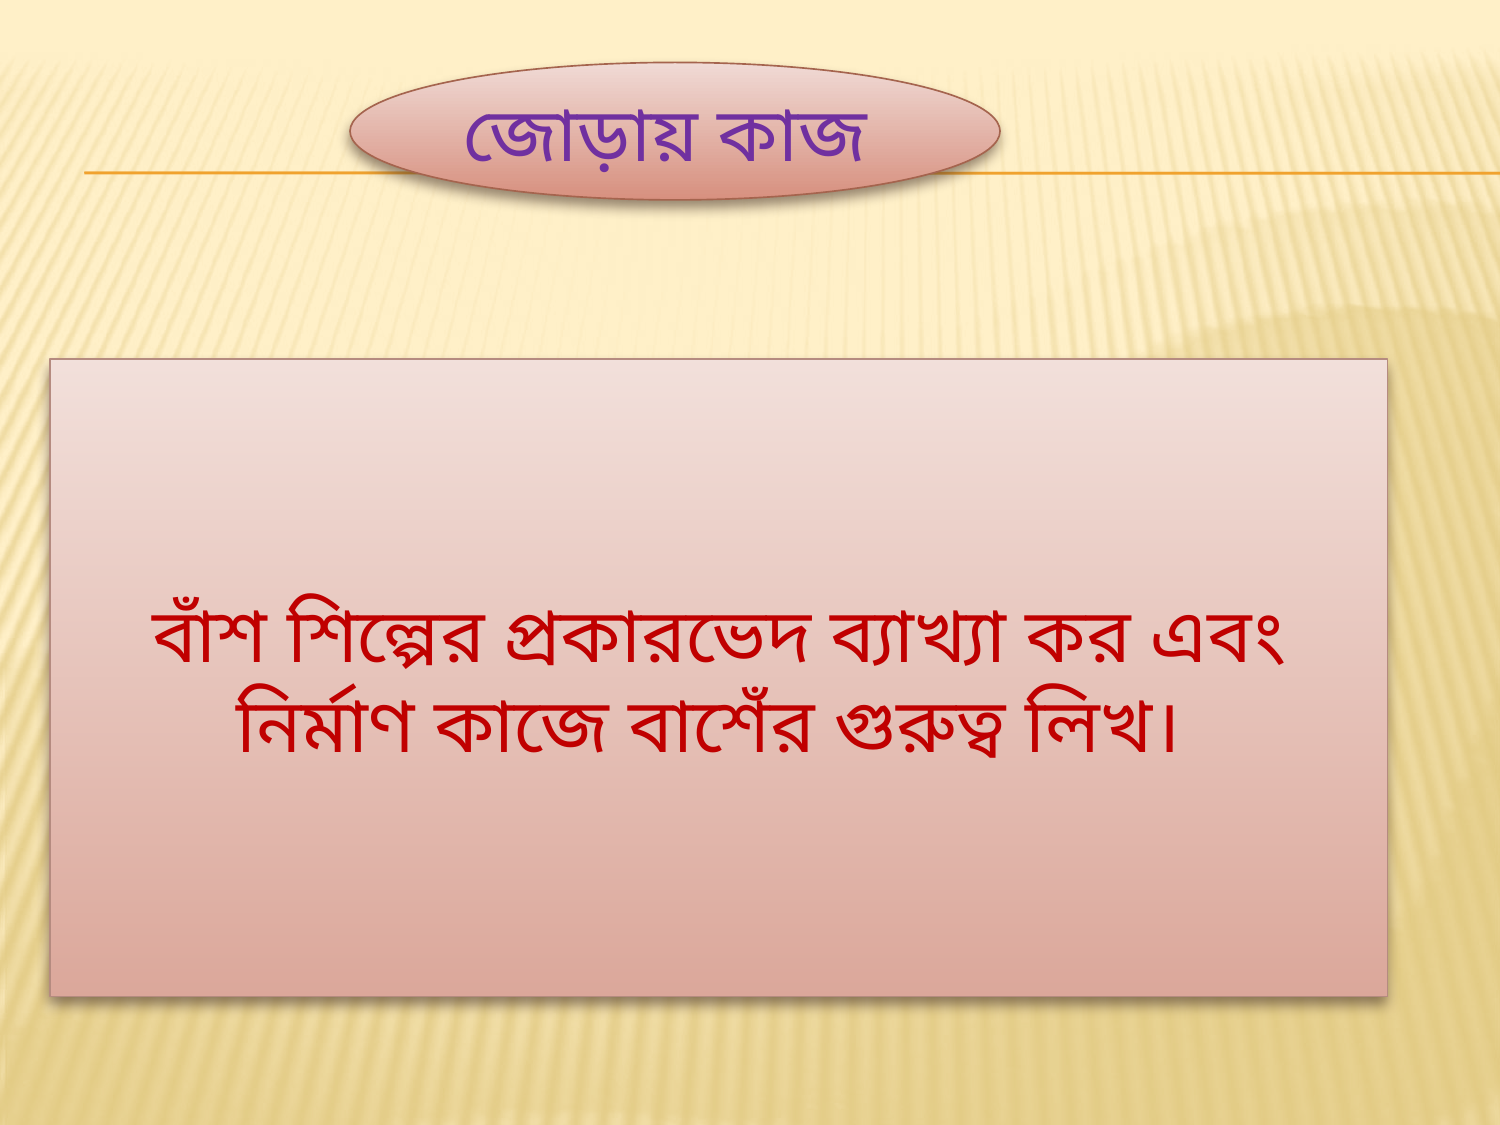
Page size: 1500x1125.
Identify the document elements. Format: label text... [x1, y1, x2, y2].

text_box জোড়ায় কাজ [349, 61, 1001, 201]
text_box বাঁশ শিল্পের প্রকারভেদ ব্যাখ্যা কর এবং নির্মাণ কাজে বাশেঁর গুরুত্ব লিখ। [49, 358, 1388, 997]
